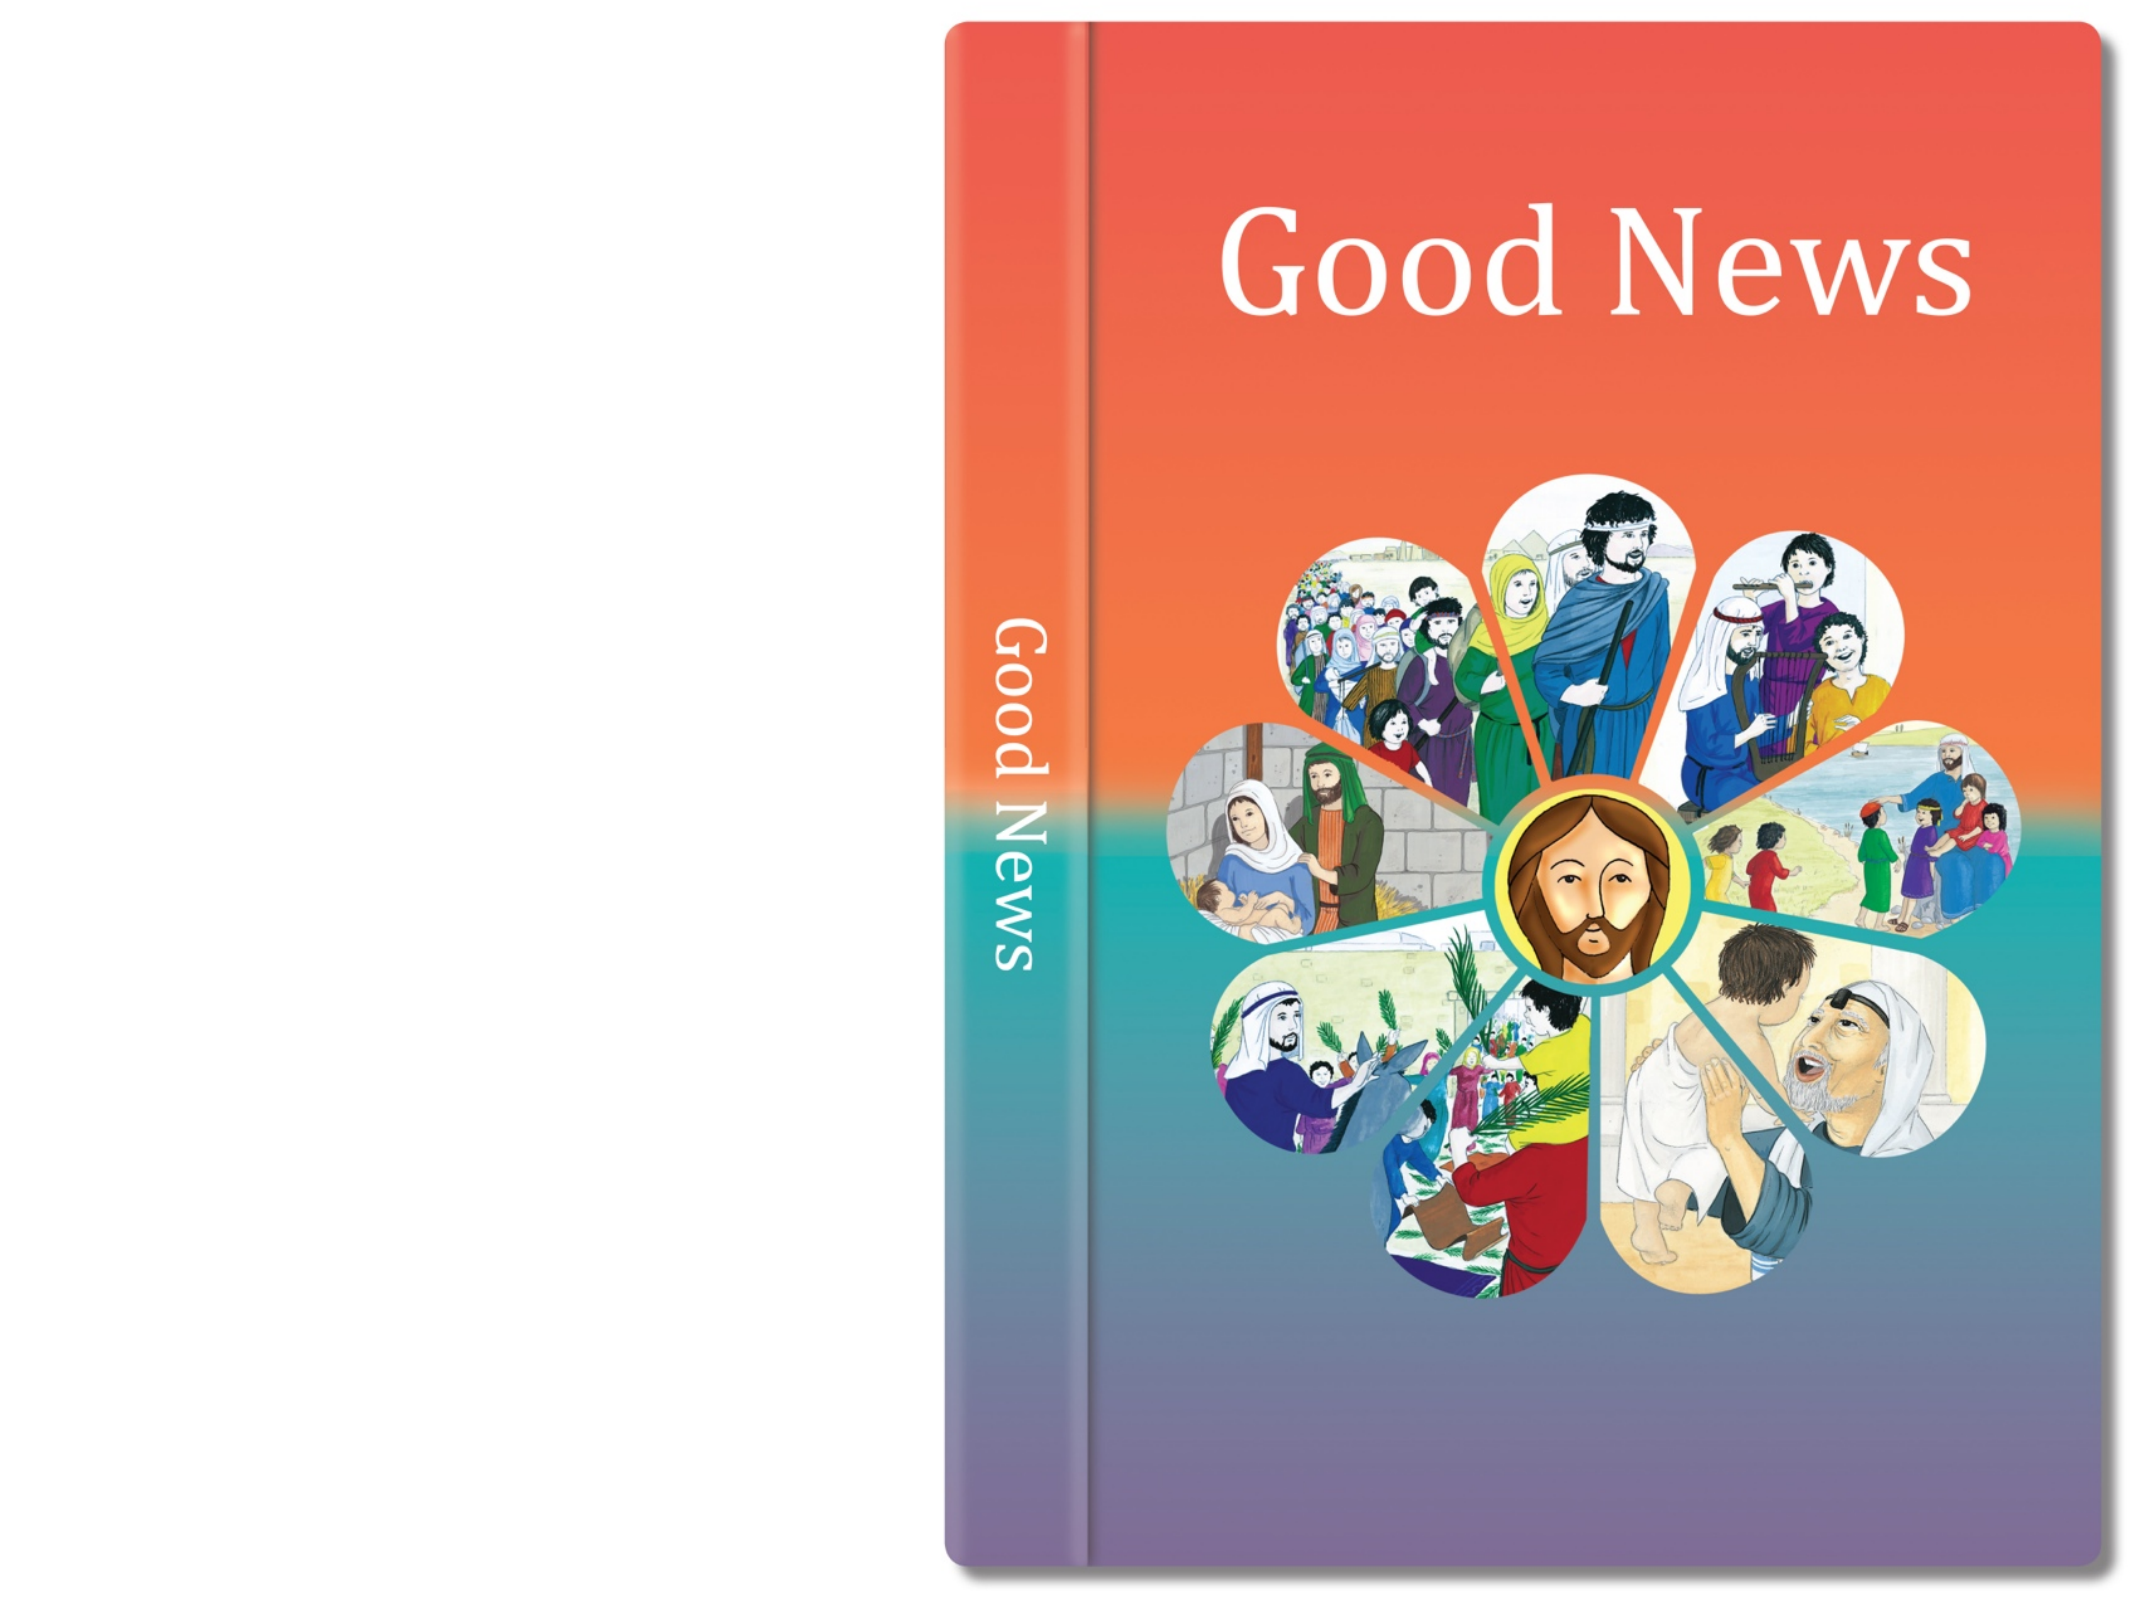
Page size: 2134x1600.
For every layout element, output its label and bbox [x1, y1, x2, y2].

picture [880, 0, 2134, 1600]
